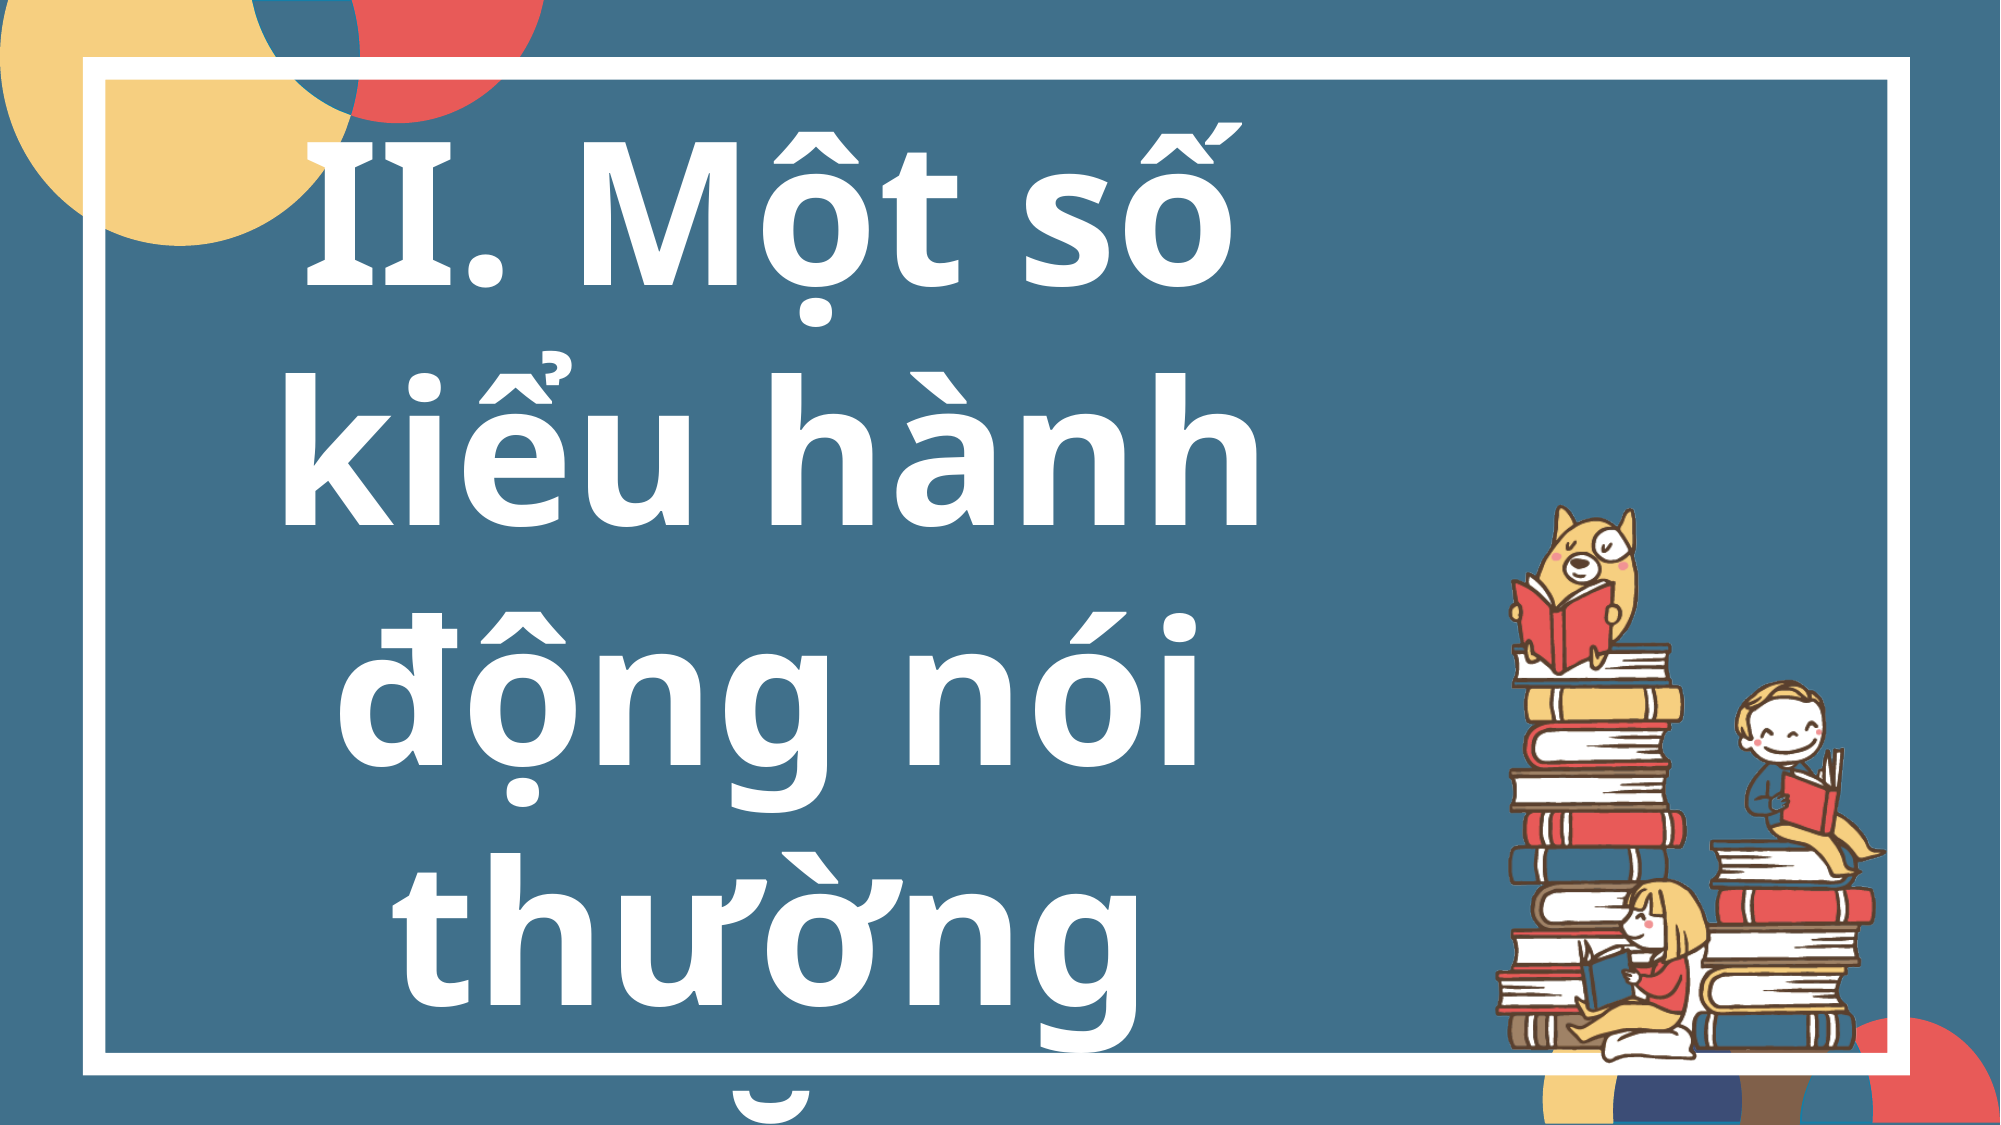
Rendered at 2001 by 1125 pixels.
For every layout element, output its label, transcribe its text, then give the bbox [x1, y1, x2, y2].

text_box II. Một số kiểu hành động nói thường gặp [173, 1076, 1369, 1125]
picture [1495, 504, 1888, 1064]
text_box [82, 56, 1911, 1076]
text_box II. Một số kiểu hành động nói thường gặp [173, 81, 1369, 1052]
